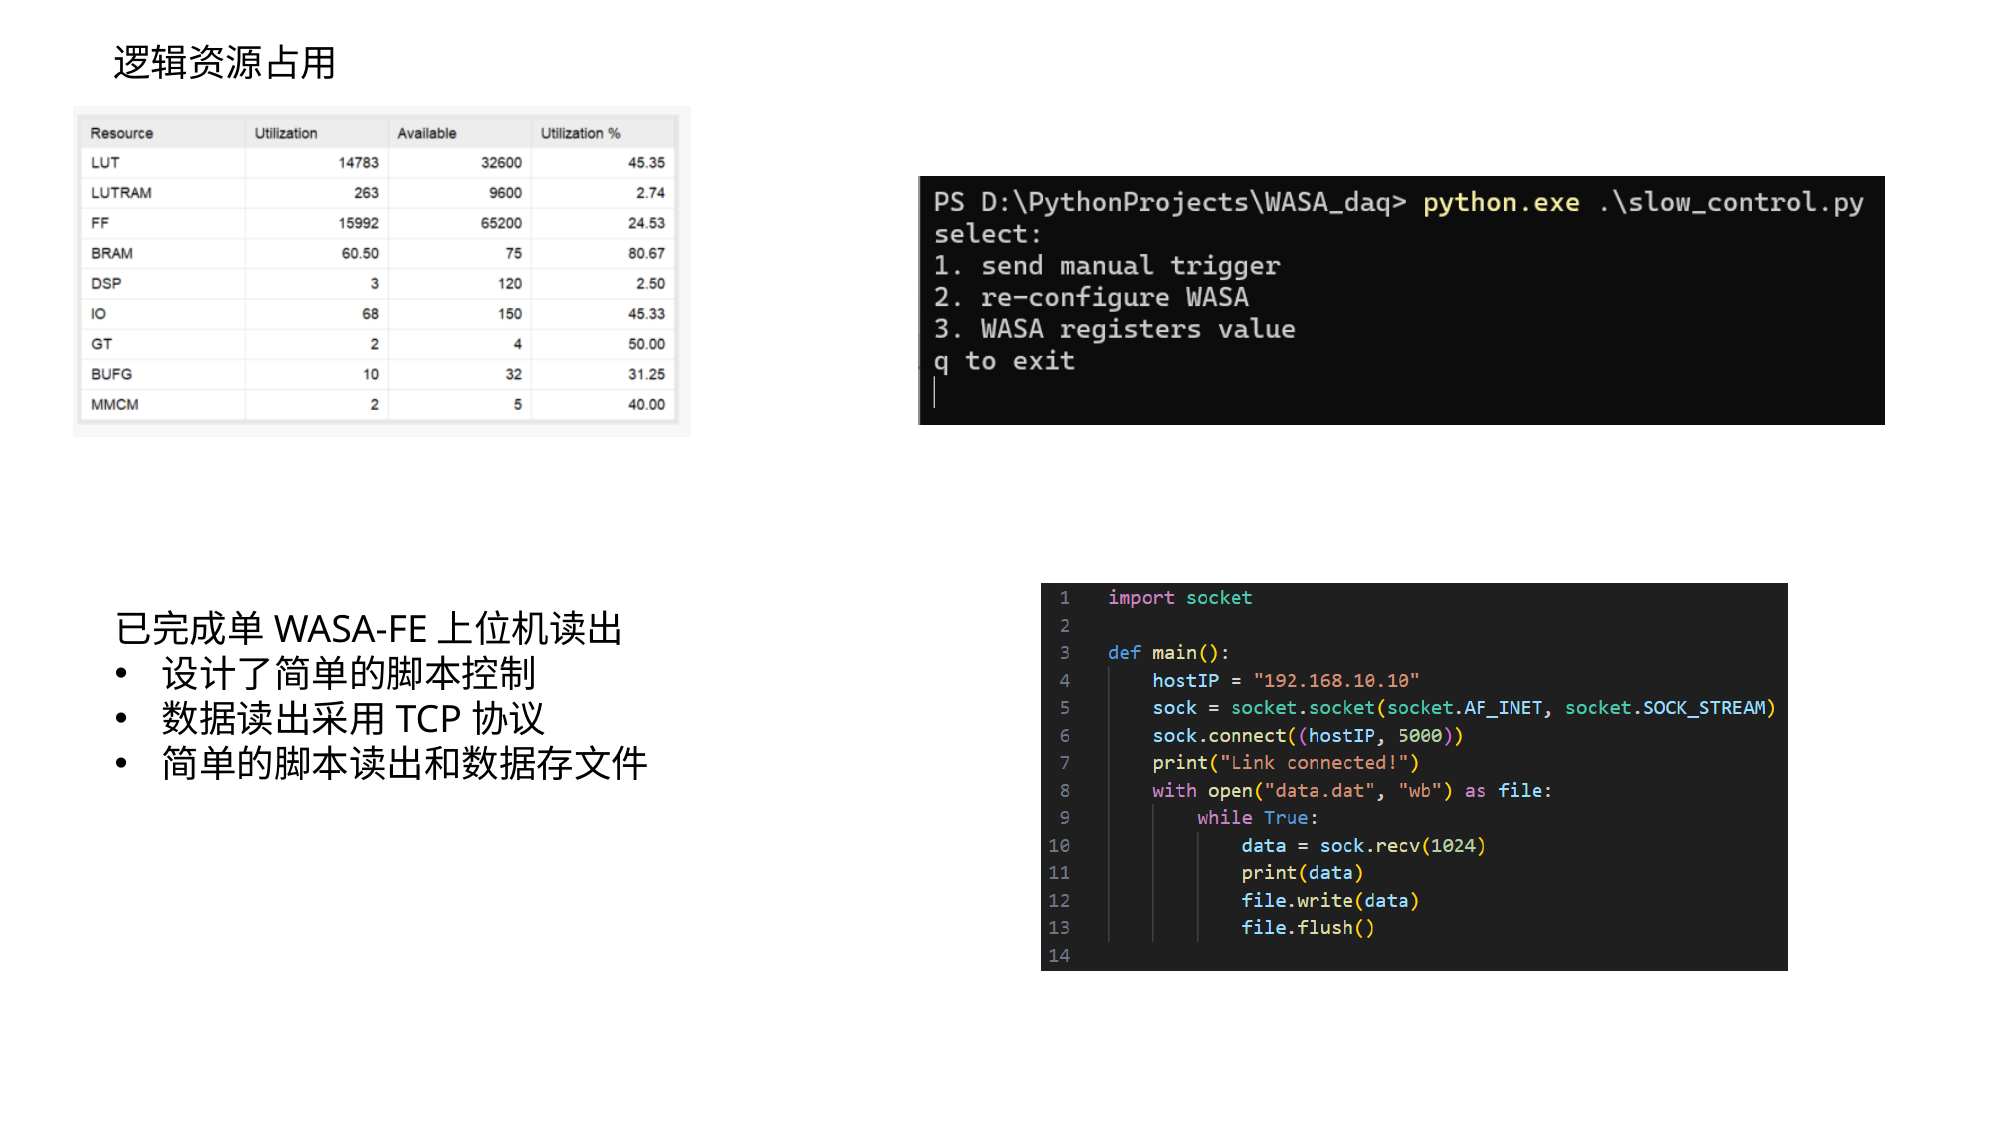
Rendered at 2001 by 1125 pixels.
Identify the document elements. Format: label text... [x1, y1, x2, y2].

text_box 逻辑资源占用 [98, 31, 354, 92]
picture [1041, 583, 1788, 971]
picture [73, 106, 691, 437]
picture [918, 176, 1885, 425]
text_box 已完成单WASA-FE上位机读出 设计了简单的脚本控制 数据读出采用TCP协议 简单的脚本读出和数据存文件 [99, 597, 665, 792]
